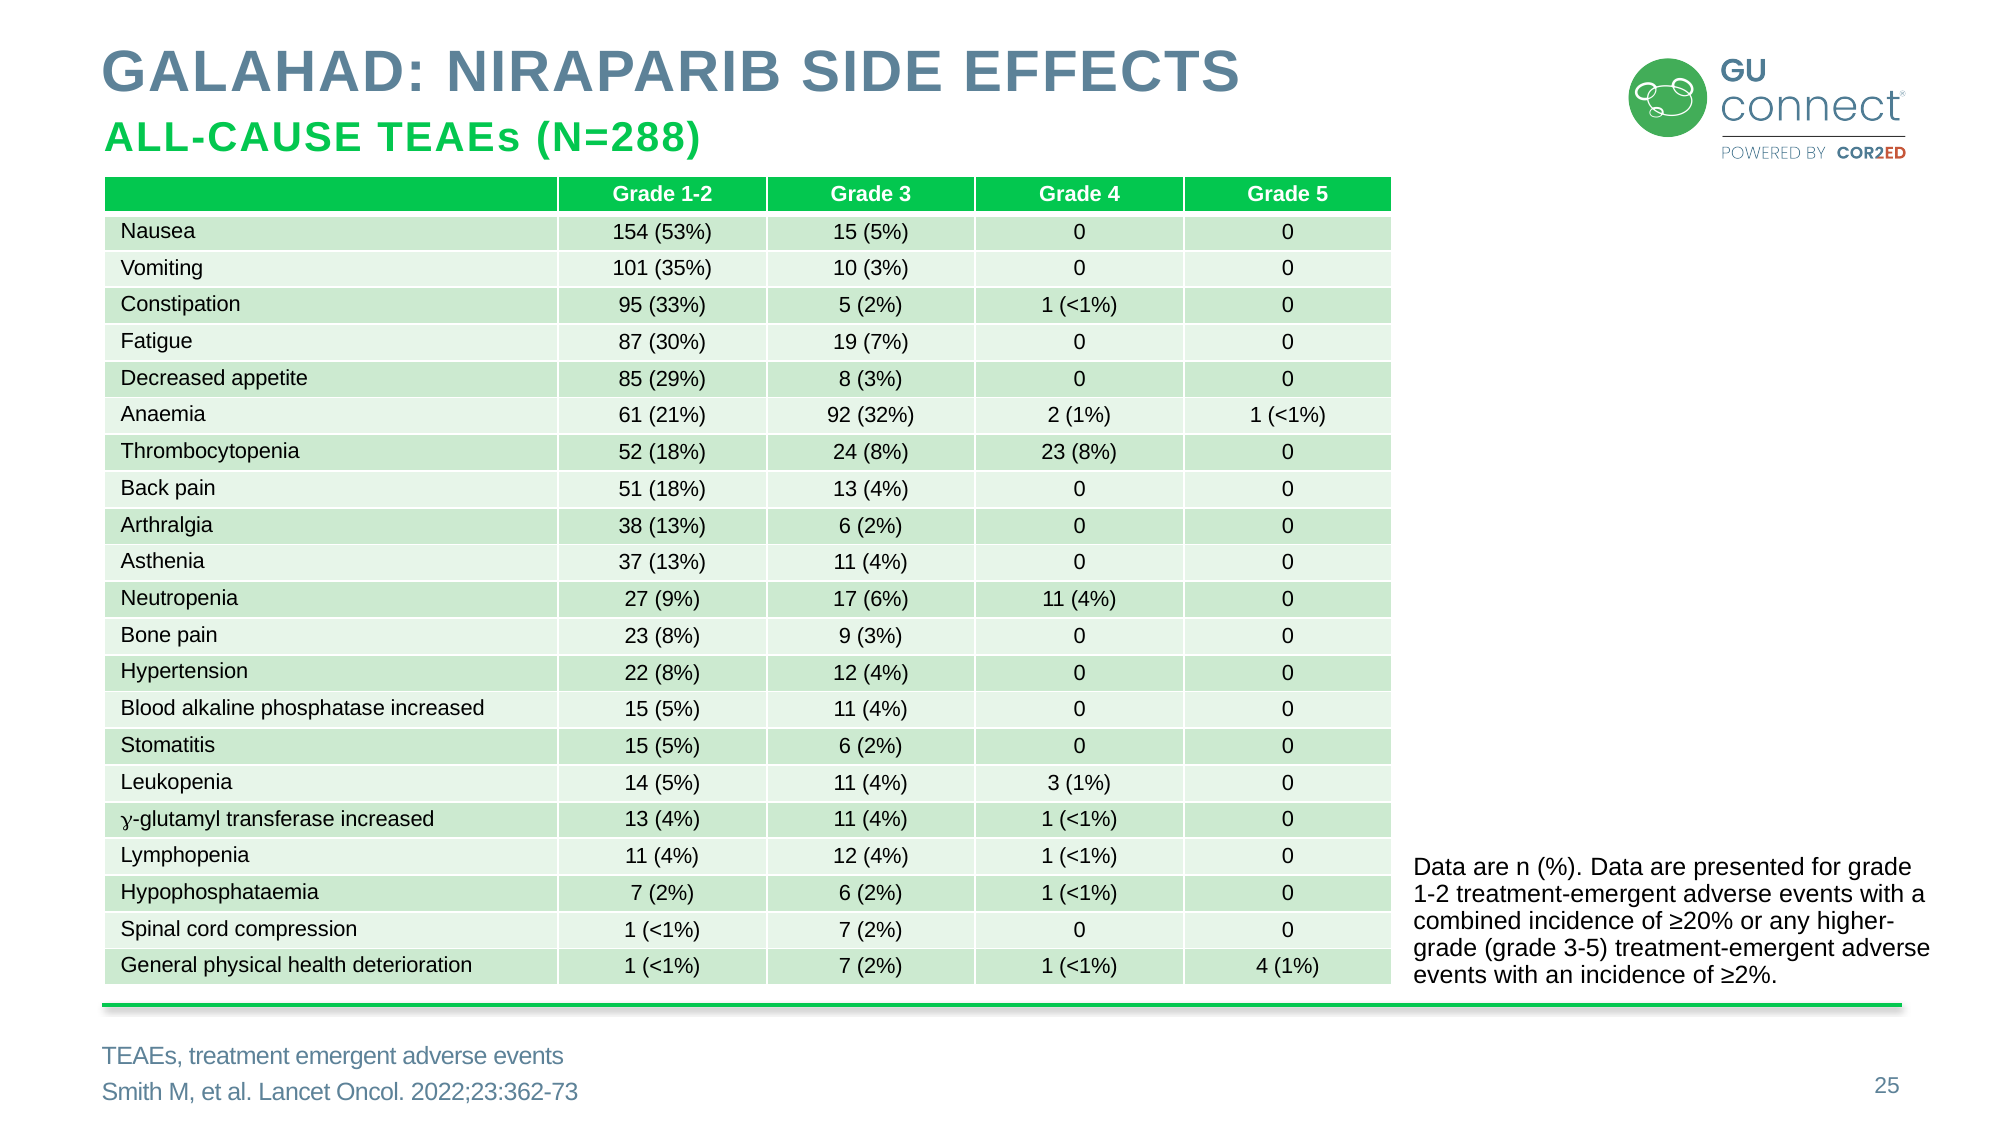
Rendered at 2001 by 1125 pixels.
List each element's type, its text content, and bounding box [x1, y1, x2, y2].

table_cell 1 (<1%) [976, 839, 1183, 874]
table_cell 0 [976, 362, 1183, 397]
table_cell 0 [1185, 435, 1391, 470]
table_cell 0 [1185, 913, 1391, 948]
table_cell 0 [976, 619, 1183, 654]
table_cell 14 (5%) [559, 766, 766, 801]
table_cell 1 (<1%) [976, 803, 1183, 837]
table_cell 15 (5%) [559, 729, 766, 764]
table_cell 11 (4%) [768, 803, 974, 837]
table_cell Lymphopenia [105, 839, 557, 874]
text_box Data are n (%). Data are presented for grade 1-2 treatment-emergent adverse events with a combined incidence of ≥20% or any higher-grade (grade 3-5) treatment-emergent adverse events with an incidence of ≥2%. [1413, 854, 1934, 989]
table_cell 92 (32%) [768, 398, 974, 433]
table_cell Decreased appetite [105, 362, 557, 397]
list TEAEs, treatment emergent adverse events Smith M, et al. Lancet Oncol. 2022;23:362-73 [101, 1042, 1434, 1103]
table_cell 12 (4%) [768, 839, 974, 874]
table_cell 0 [1185, 729, 1391, 764]
table_cell Vomiting [105, 252, 557, 286]
table_cell 0 [976, 252, 1183, 286]
table_cell 1 (<1%) [976, 288, 1183, 323]
table_cell 13 (4%) [559, 803, 766, 837]
table_cell 11 (4%) [768, 545, 974, 580]
table_cell Nausea [105, 217, 557, 250]
table_cell 0 [976, 656, 1183, 691]
table_cell 0 [1185, 252, 1391, 286]
table_cell 87 (30%) [559, 325, 766, 360]
table_cell 0 [976, 325, 1183, 360]
table_cell 13 (4%) [768, 472, 974, 507]
table_header Grade 4 [976, 177, 1183, 211]
table_cell 9 (3%) [768, 619, 974, 654]
table_cell General physical health deterioration [105, 949, 557, 984]
table_cell Anaemia [105, 398, 557, 433]
table_cell 1 (<1%) [976, 876, 1183, 911]
table_cell 51 (18%) [559, 472, 766, 507]
table_cell 0 [1185, 545, 1391, 580]
table_cell 0 [1185, 217, 1391, 250]
table_cell 5 (2%) [768, 288, 974, 323]
table_cell 0 [1185, 362, 1391, 397]
table_cell g-glutamyl transferase increased [105, 803, 557, 837]
table_cell 2 (1%) [976, 398, 1183, 433]
picture [1626, 51, 1907, 165]
table_cell 4 (1%) [1185, 949, 1391, 984]
table_cell 23 (8%) [976, 435, 1183, 470]
table_cell Neutropenia [105, 582, 557, 617]
table_cell 95 (33%) [559, 288, 766, 323]
table_cell 6 (2%) [768, 876, 974, 911]
table_cell 0 [976, 509, 1183, 544]
table_cell 24 (8%) [768, 435, 974, 470]
table_cell 37 (13%) [559, 545, 766, 580]
table_cell 38 (13%) [559, 509, 766, 544]
table_cell Arthralgia [105, 509, 557, 544]
table_cell 0 [976, 472, 1183, 507]
table_header [105, 177, 557, 211]
table_cell 154 (53%) [559, 217, 766, 250]
table_cell 1 (<1%) [559, 949, 766, 984]
table_cell 0 [1185, 692, 1391, 727]
table_cell 17 (6%) [768, 582, 974, 617]
table_cell 15 (5%) [768, 217, 974, 250]
table_cell Leukopenia [105, 766, 557, 801]
table_cell 3 (1%) [976, 766, 1183, 801]
table_cell 1 (<1%) [1185, 398, 1391, 433]
table_cell 8 (3%) [768, 362, 974, 397]
table_cell 0 [1185, 839, 1391, 874]
table_cell 0 [976, 729, 1183, 764]
table_cell Fatigue [105, 325, 557, 360]
table_cell 1 (<1%) [976, 949, 1183, 984]
table_cell 0 [1185, 766, 1391, 801]
table_cell Thrombocytopenia [105, 435, 557, 470]
table_cell Stomatitis [105, 729, 557, 764]
table_cell 0 [976, 913, 1183, 948]
table_header Grade 1-2 [559, 177, 766, 211]
table_cell 0 [1185, 619, 1391, 654]
table_cell 52 (18%) [559, 435, 766, 470]
table_cell 0 [976, 545, 1183, 580]
table_cell 10 (3%) [768, 252, 974, 286]
table_cell 85 (29%) [559, 362, 766, 397]
title Galahad: Niraparib side effects [101, 40, 1536, 173]
table_cell 0 [1185, 325, 1391, 360]
table_cell 23 (8%) [559, 619, 766, 654]
table_header Grade 5 [1185, 177, 1391, 211]
table_cell 11 (4%) [768, 692, 974, 727]
slide_number 25 [1771, 1054, 1900, 1115]
table_cell 19 (7%) [768, 325, 974, 360]
table_cell 7 (2%) [768, 913, 974, 948]
table_cell 1 (<1%) [559, 913, 766, 948]
table_cell Asthenia [105, 545, 557, 580]
table_cell 0 [1185, 509, 1391, 544]
table_cell 7 (2%) [768, 949, 974, 984]
table_cell 11 (4%) [559, 839, 766, 874]
table_cell 11 (4%) [976, 582, 1183, 617]
table_cell Constipation [105, 288, 557, 323]
table_cell 0 [1185, 876, 1391, 911]
table_cell Back pain [105, 472, 557, 507]
table_cell 15 (5%) [559, 692, 766, 727]
table_cell 0 [976, 217, 1183, 250]
table_cell Hypophosphataemia [105, 876, 557, 911]
table_cell 0 [1185, 288, 1391, 323]
list All-cause TEAEs (N=288) [1536, 109, 1904, 167]
table_cell 27 (9%) [559, 582, 766, 617]
table_cell Blood alkaline phosphatase increased [105, 692, 557, 727]
table_cell 0 [1185, 472, 1391, 507]
table_cell Spinal cord compression [105, 913, 557, 948]
table_cell 61 (21%) [559, 398, 766, 433]
table_header Grade 3 [768, 177, 974, 211]
table_cell 0 [1185, 803, 1391, 837]
table_cell Bone pain [105, 619, 557, 654]
table_cell 6 (2%) [768, 509, 974, 544]
table_cell 22 (8%) [559, 656, 766, 691]
table_cell 6 (2%) [768, 729, 974, 764]
table_cell 0 [1185, 582, 1391, 617]
table_cell 7 (2%) [559, 876, 766, 911]
table_cell 101 (35%) [559, 252, 766, 286]
table_cell 11 (4%) [768, 766, 974, 801]
table_cell 12 (4%) [768, 656, 974, 691]
table_cell 0 [1185, 656, 1391, 691]
table_cell 0 [976, 692, 1183, 727]
table_cell Hypertension [105, 656, 557, 691]
